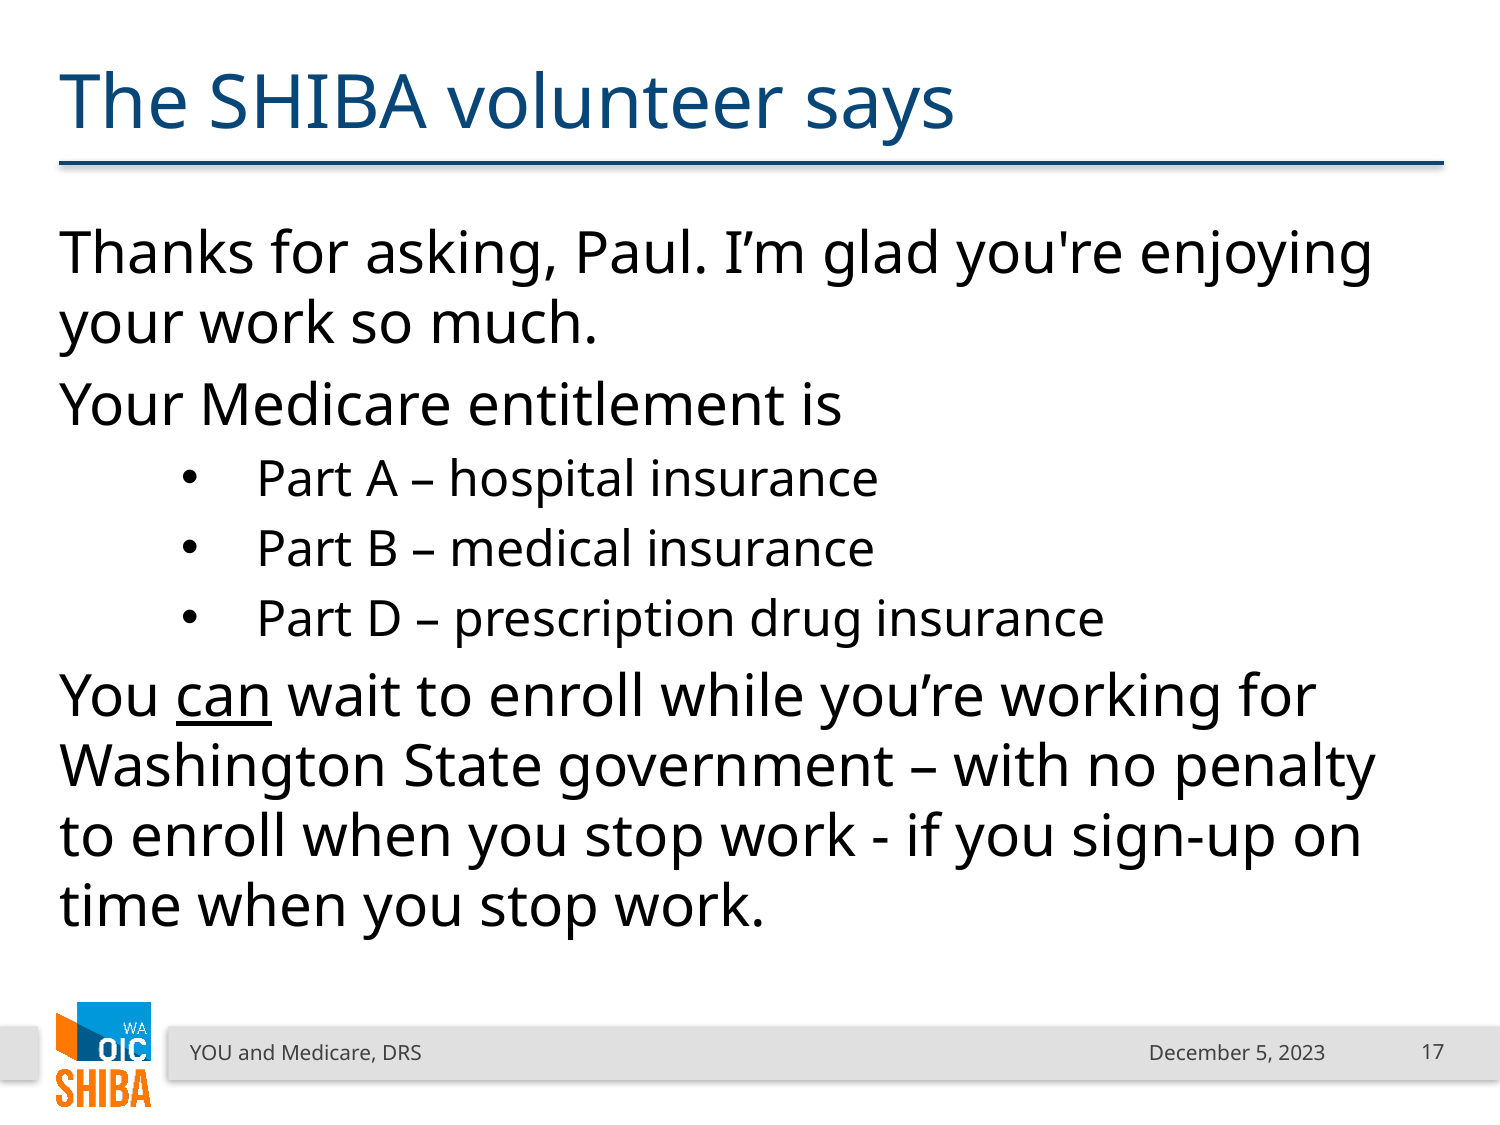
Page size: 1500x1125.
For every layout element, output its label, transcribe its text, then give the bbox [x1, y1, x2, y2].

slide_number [975, 1035, 1326, 1069]
title The SHIBA volunteer says [59, 53, 1445, 164]
list Thanks for asking, Paul. I’m glad you're enjoying your work so much. Your Medicare entitlement is Part A – hospital insurance Part B – medical insurance Part D – prescription drug insurance You can wait to enroll while you’re working for Washington State government – with no penalty to enroll when you stop work - if you sign-up on time when you stop work. [59, 215, 1445, 958]
slide_number 17 [1339, 1035, 1445, 1069]
footer YOU and Medicare, DRS [190, 1035, 785, 1069]
picture [56, 1002, 151, 1107]
